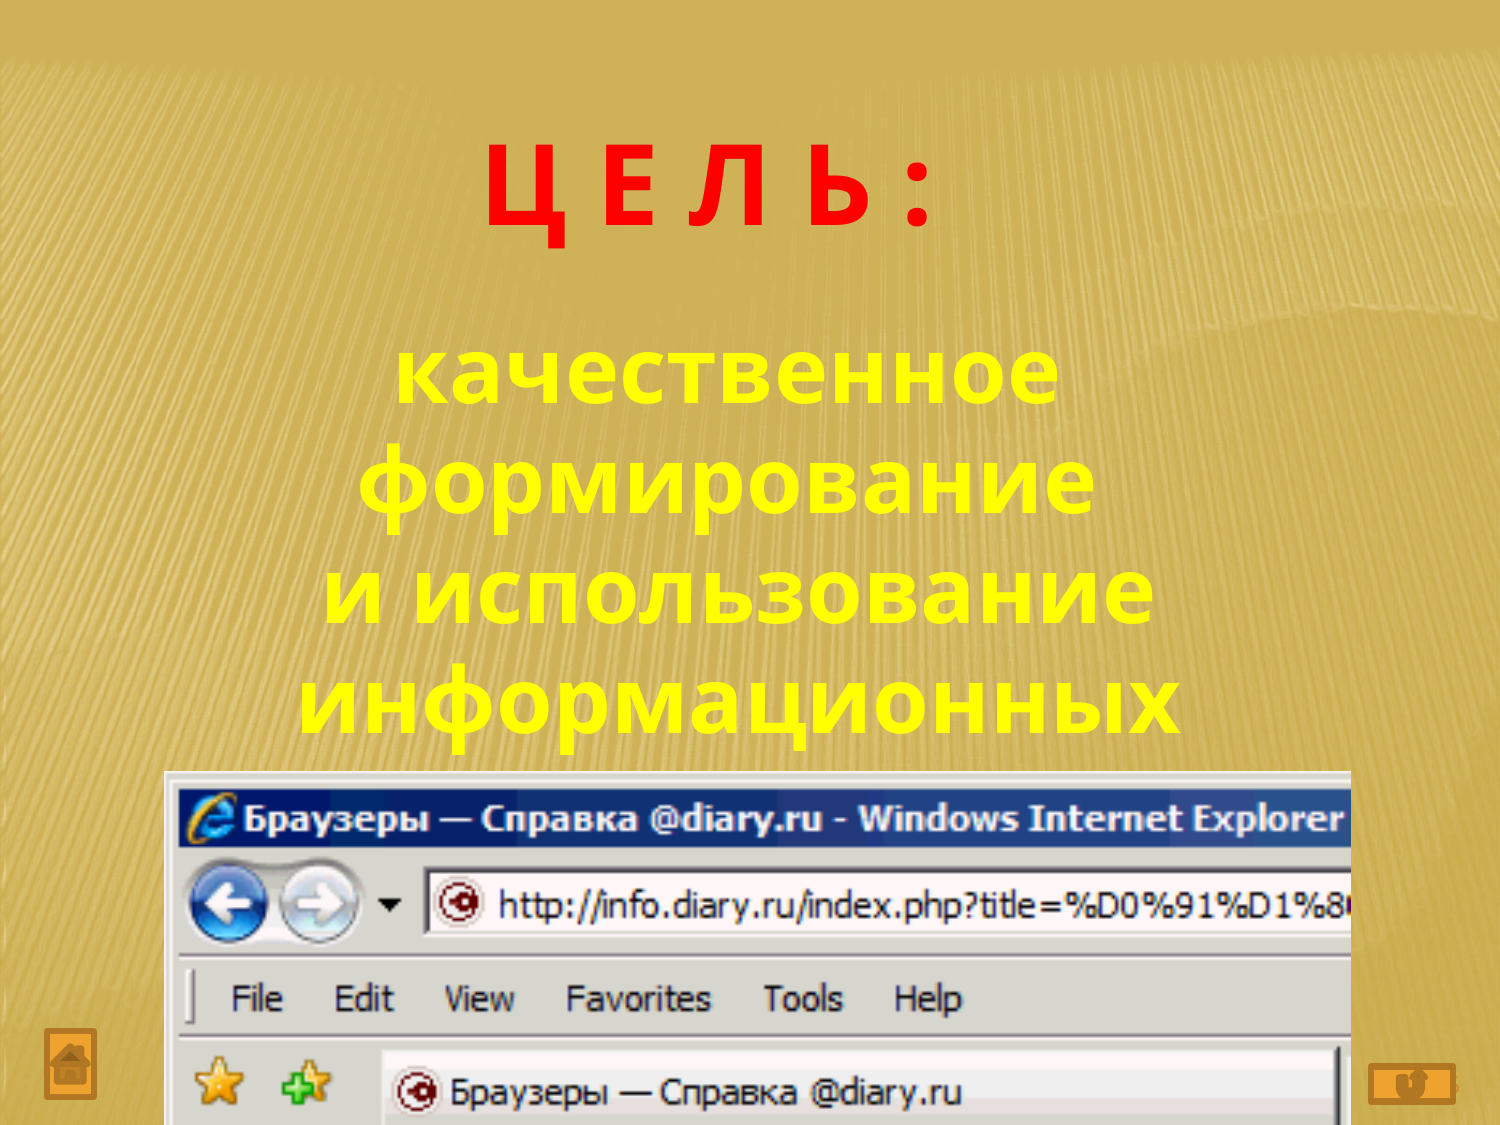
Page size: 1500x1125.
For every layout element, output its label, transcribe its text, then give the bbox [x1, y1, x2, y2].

text_box качественное формирование и использование информационных ресурсов [58, 304, 1397, 870]
slide_number 5 [1361, 1062, 1475, 1103]
text_box Ц Е Л Ь : [464, 105, 950, 256]
picture [164, 771, 1351, 1125]
